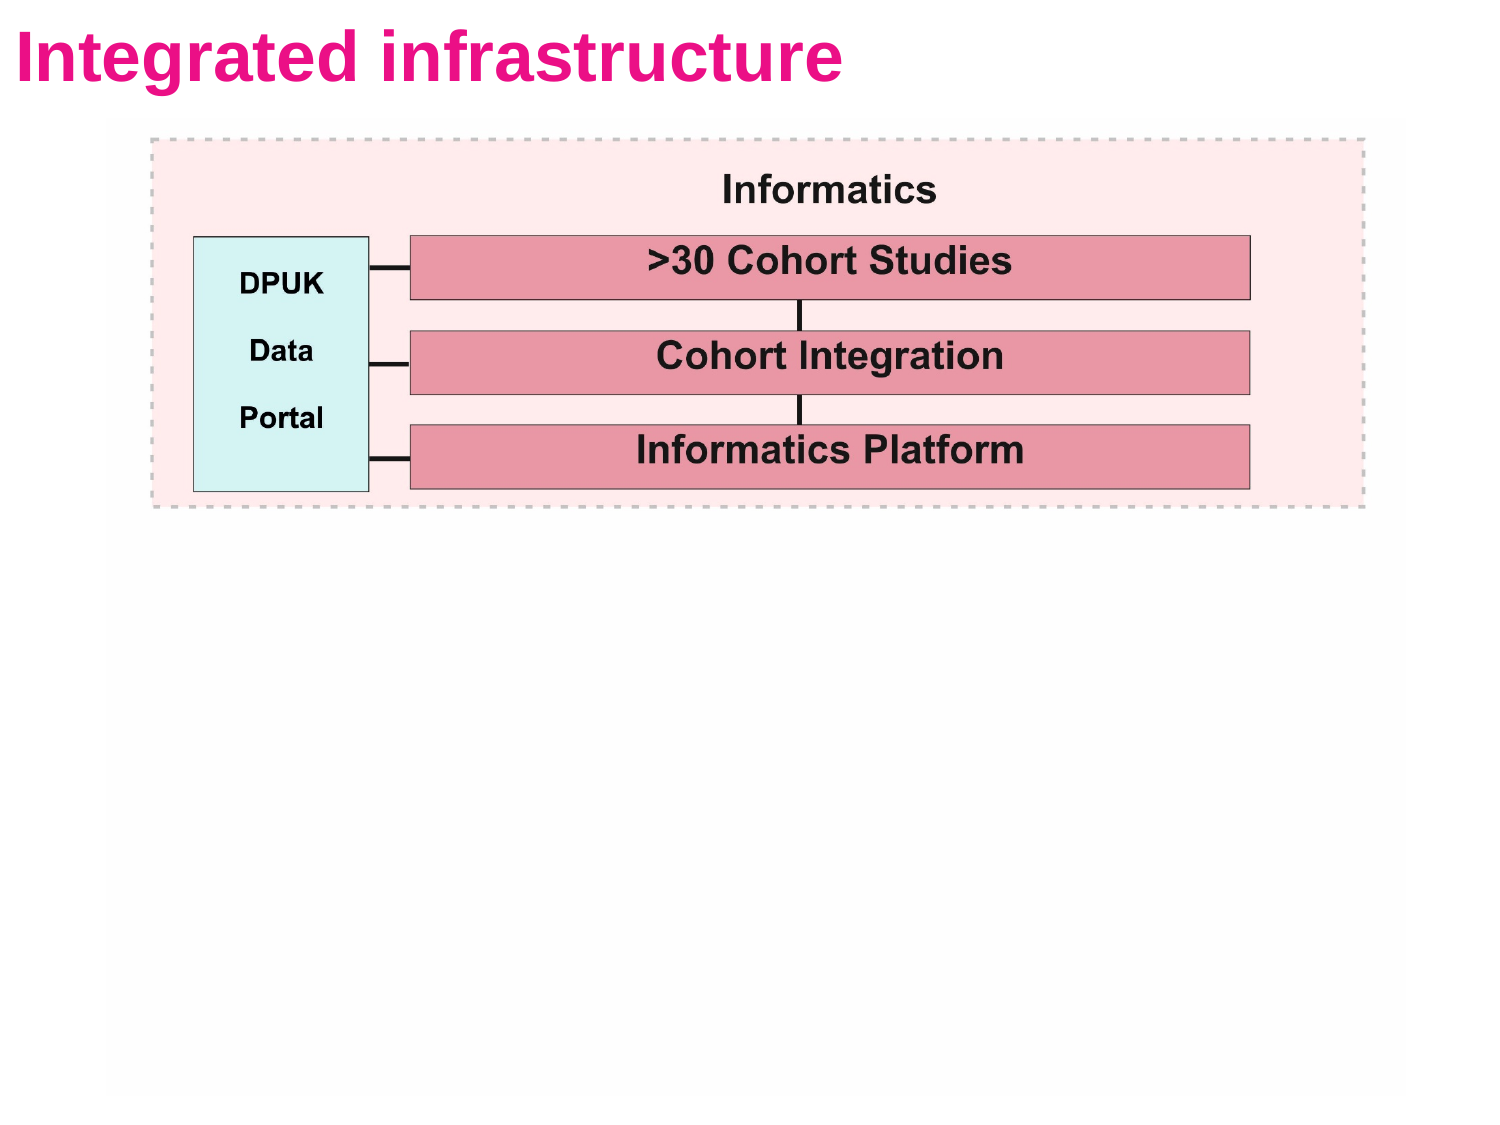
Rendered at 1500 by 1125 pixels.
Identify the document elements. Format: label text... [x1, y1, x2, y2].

picture [105, 117, 1406, 1096]
title Integrated infrastructure [0, 1, 1350, 190]
